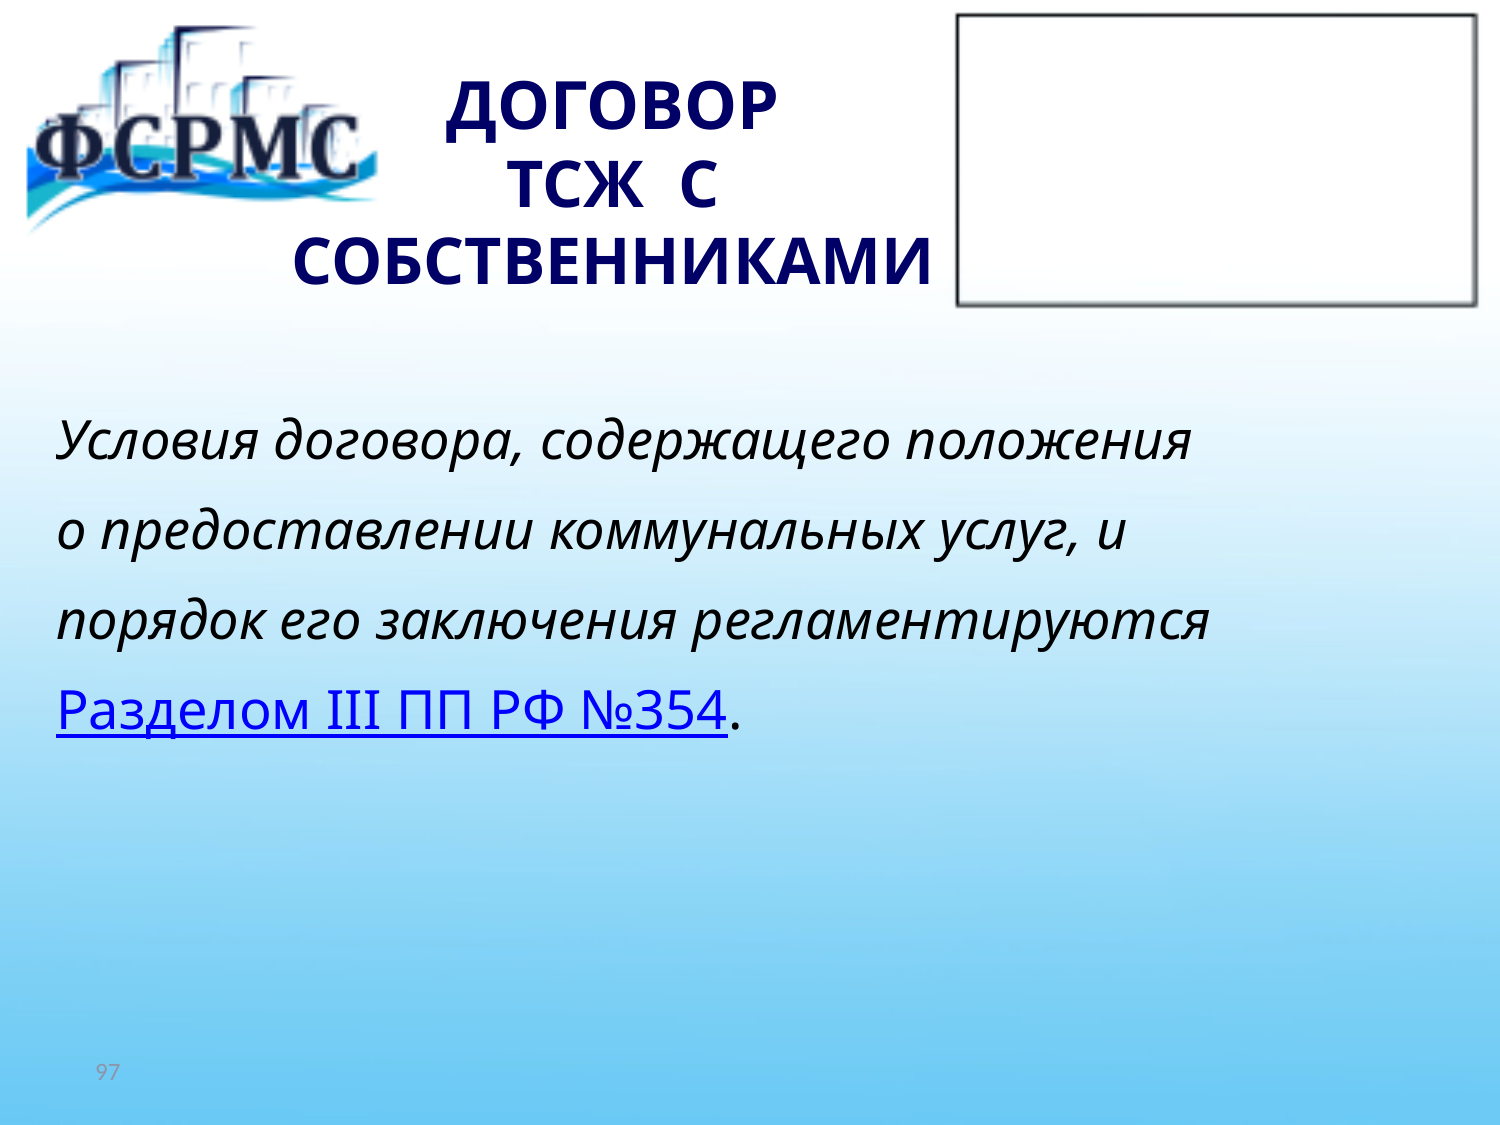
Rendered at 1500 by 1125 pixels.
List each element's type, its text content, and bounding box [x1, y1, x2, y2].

list Условия договора, содержащего положения о предоставлении коммунальных услуг, и порядок его заключения регламентируются Разделом III ПП РФ №354. [41, 398, 1500, 988]
slide_number 97 [53, 1040, 136, 1100]
picture [0, 0, 1500, 1125]
title ДОГОВОР ТСЖ С СОБСТВЕННИКАМИ [269, 46, 957, 313]
